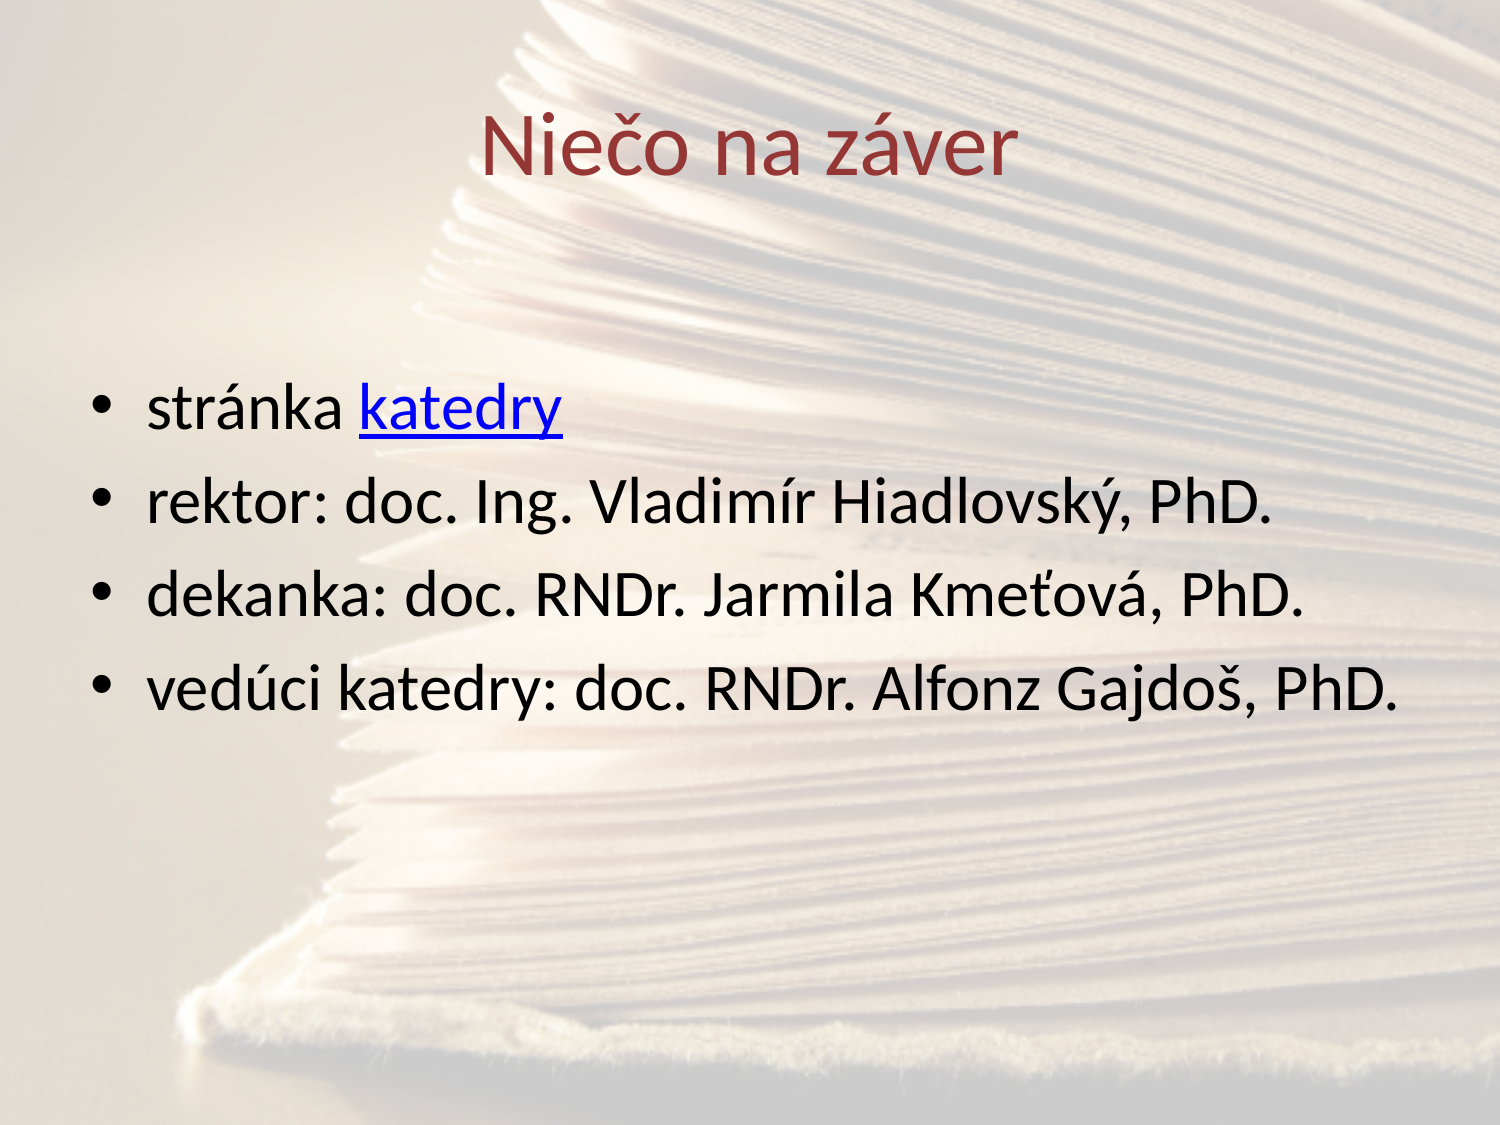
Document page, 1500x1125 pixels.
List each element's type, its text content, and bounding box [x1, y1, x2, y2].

title Niečo na záver [75, 45, 1425, 233]
list stránka katedry rektor: doc. Ing. Vladimír Hiadlovský, PhD. dekanka: doc. RNDr. Jarmila Kmeťová, PhD. vedúci katedry: doc. RNDr. Alfonz Gajdoš, PhD. [75, 262, 1425, 1005]
